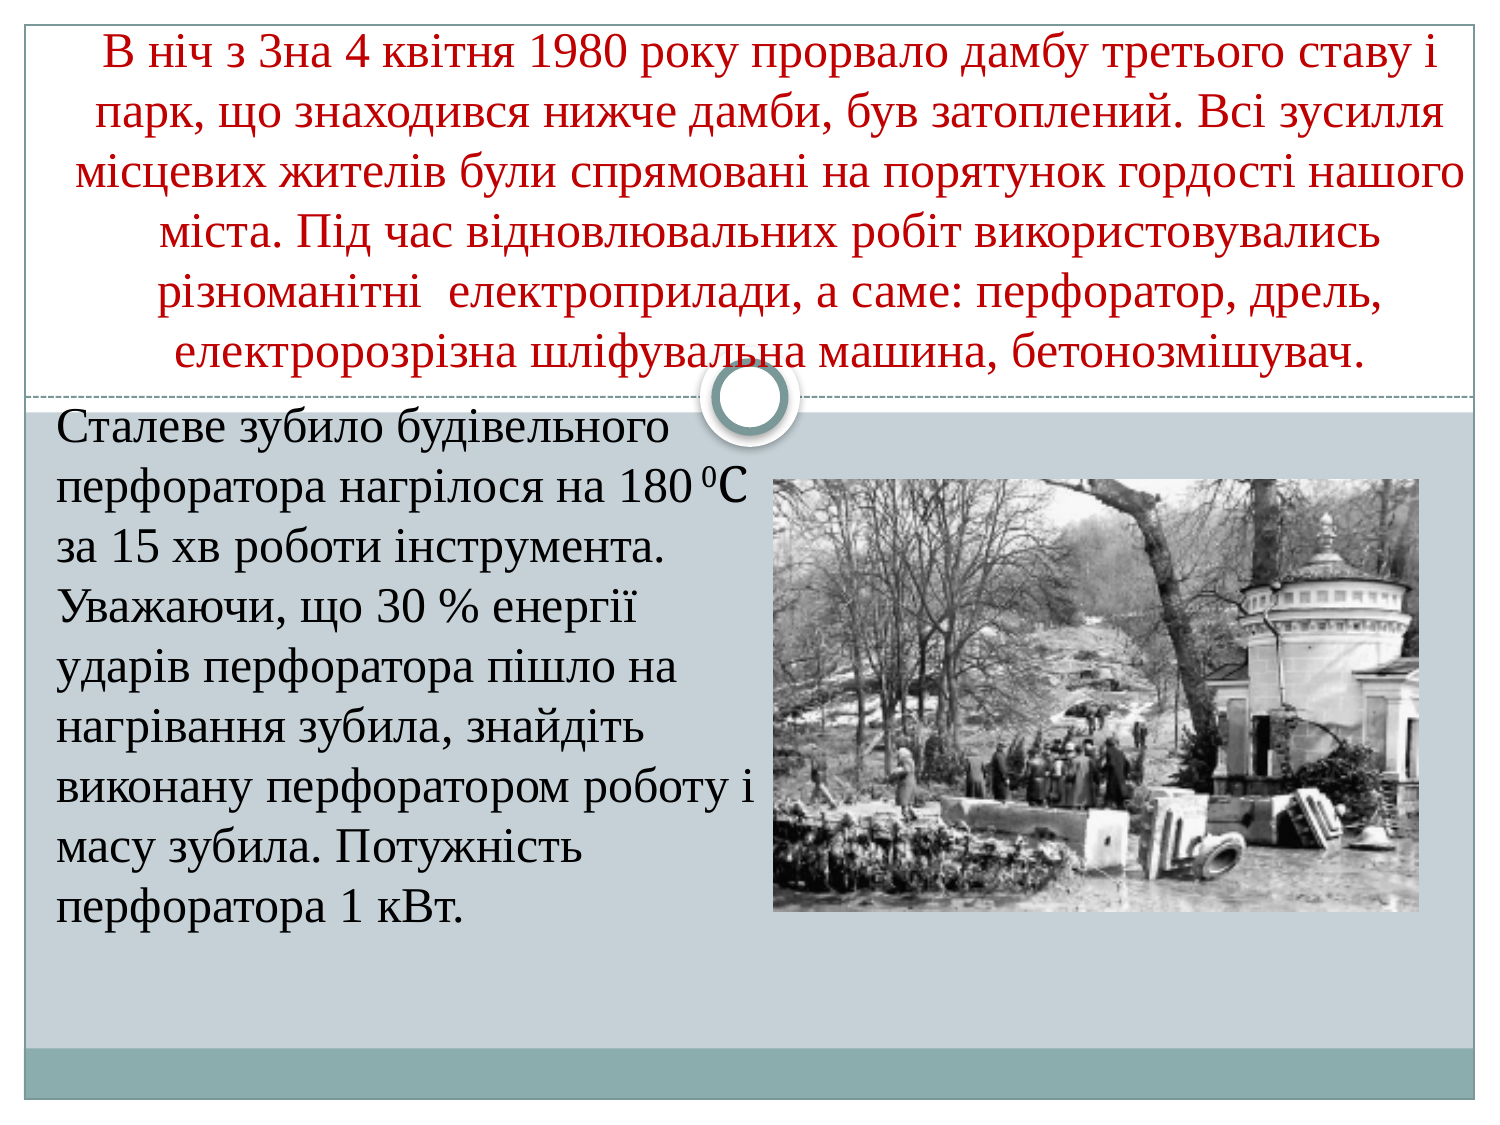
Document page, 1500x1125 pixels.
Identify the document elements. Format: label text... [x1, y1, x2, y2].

picture [773, 479, 1419, 913]
text_box Сталеве зубило будівельного перфоратора нагрілося на 180 0С за 15 хв роботи iнcтpyмeнтa. Уважаючи, що 30 % енергії yдарів перфоратора пішло на нaгpiвання зубила, знайдіть виконану перфоратором роботу і масу зубила. Потужність перфоратора 1 кВт. [41, 385, 774, 1000]
title В ніч з 3на 4 квітня 1980 року прорвало дамбу третього ставу і парк, що знаходився нижче дамби, був затоплений. Всі зусилля місцевих жителів були спрямовані на порятунок гордості нашого міста. Під час відновлювальних робіт використовувались різноманітні електроприлади, а саме: перфоратор, дрель, електророзрізна шліфувальна машина, бетонозмішувач. [41, 97, 1500, 386]
